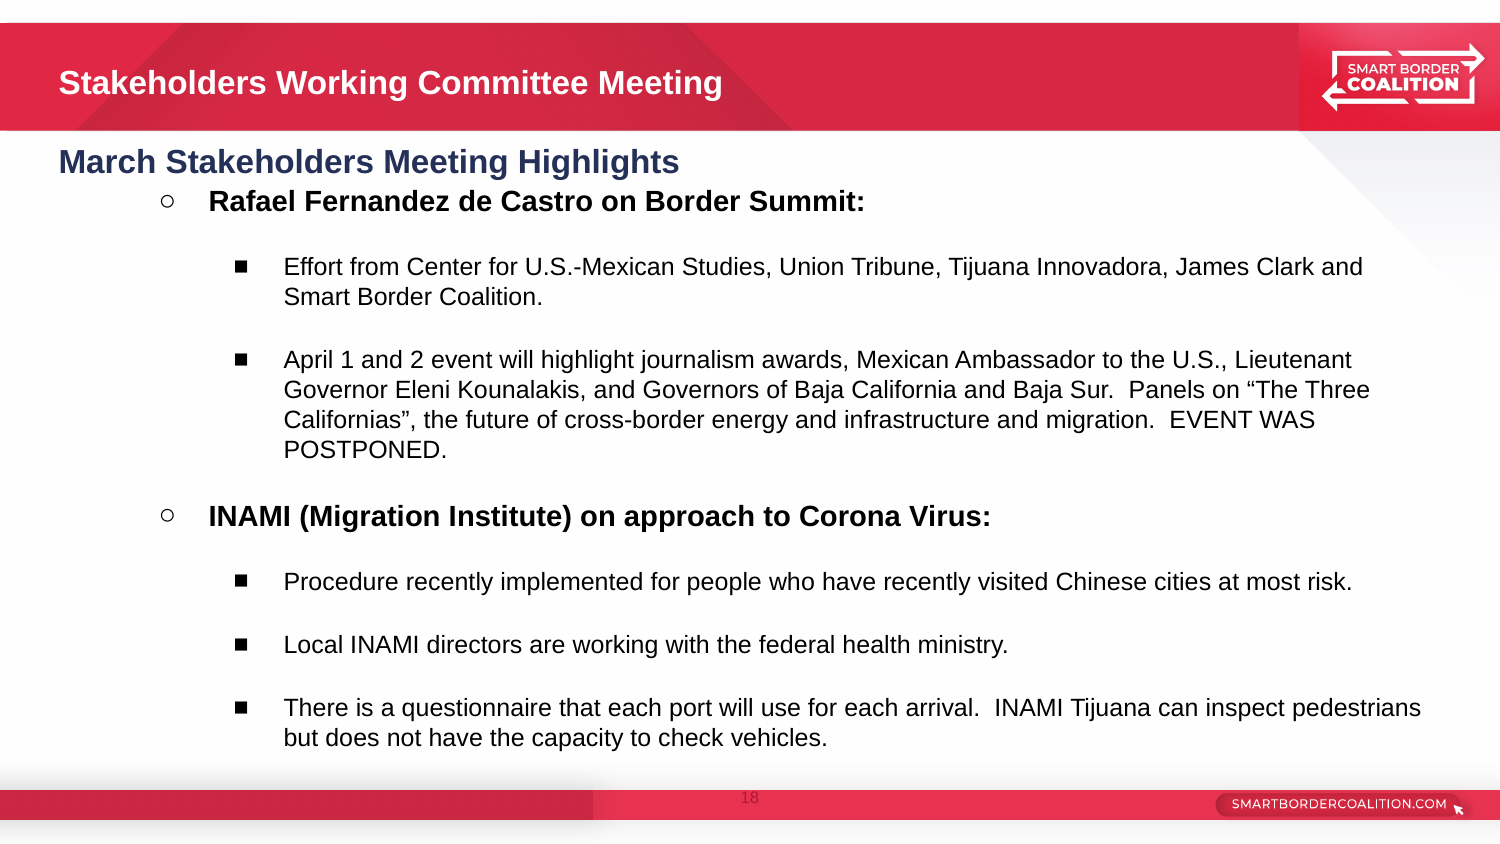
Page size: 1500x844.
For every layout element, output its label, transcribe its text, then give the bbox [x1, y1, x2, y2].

picture [0, 0, 1500, 844]
subtitle March Stakeholders Meeting Highlights [43, 125, 1452, 167]
list Rafael Fernandez de Castro on Border Summit: Effort from Center for U.S.-Mexican Studies, Union Tribune, Tijuana Innovadora, James Clark and Smart Border Coalition. April 1 and 2 event will highlight journalism awards, Mexican Ambassador to the U.S., Lieutenant Governor Eleni Kounalakis, and Governors of Baja California and Baja Sur. Panels on “The Three Californias”, the future of cross-border energy and infrastructure and migration. EVENT WAS POSTPONED. INAMI (Migration Institute) on approach to Corona Virus: Procedure recently implemented for people who have recently visited Chinese cities at most risk. Local INAMI directors are working with the federal health ministry. There is a questionnaire that each port will use for each arrival. INAMI Tijuana can inspect pedestrians but does not have the capacity to check vehicles. [43, 167, 1452, 579]
title Stakeholders Working Committee Meeting [43, 44, 791, 118]
